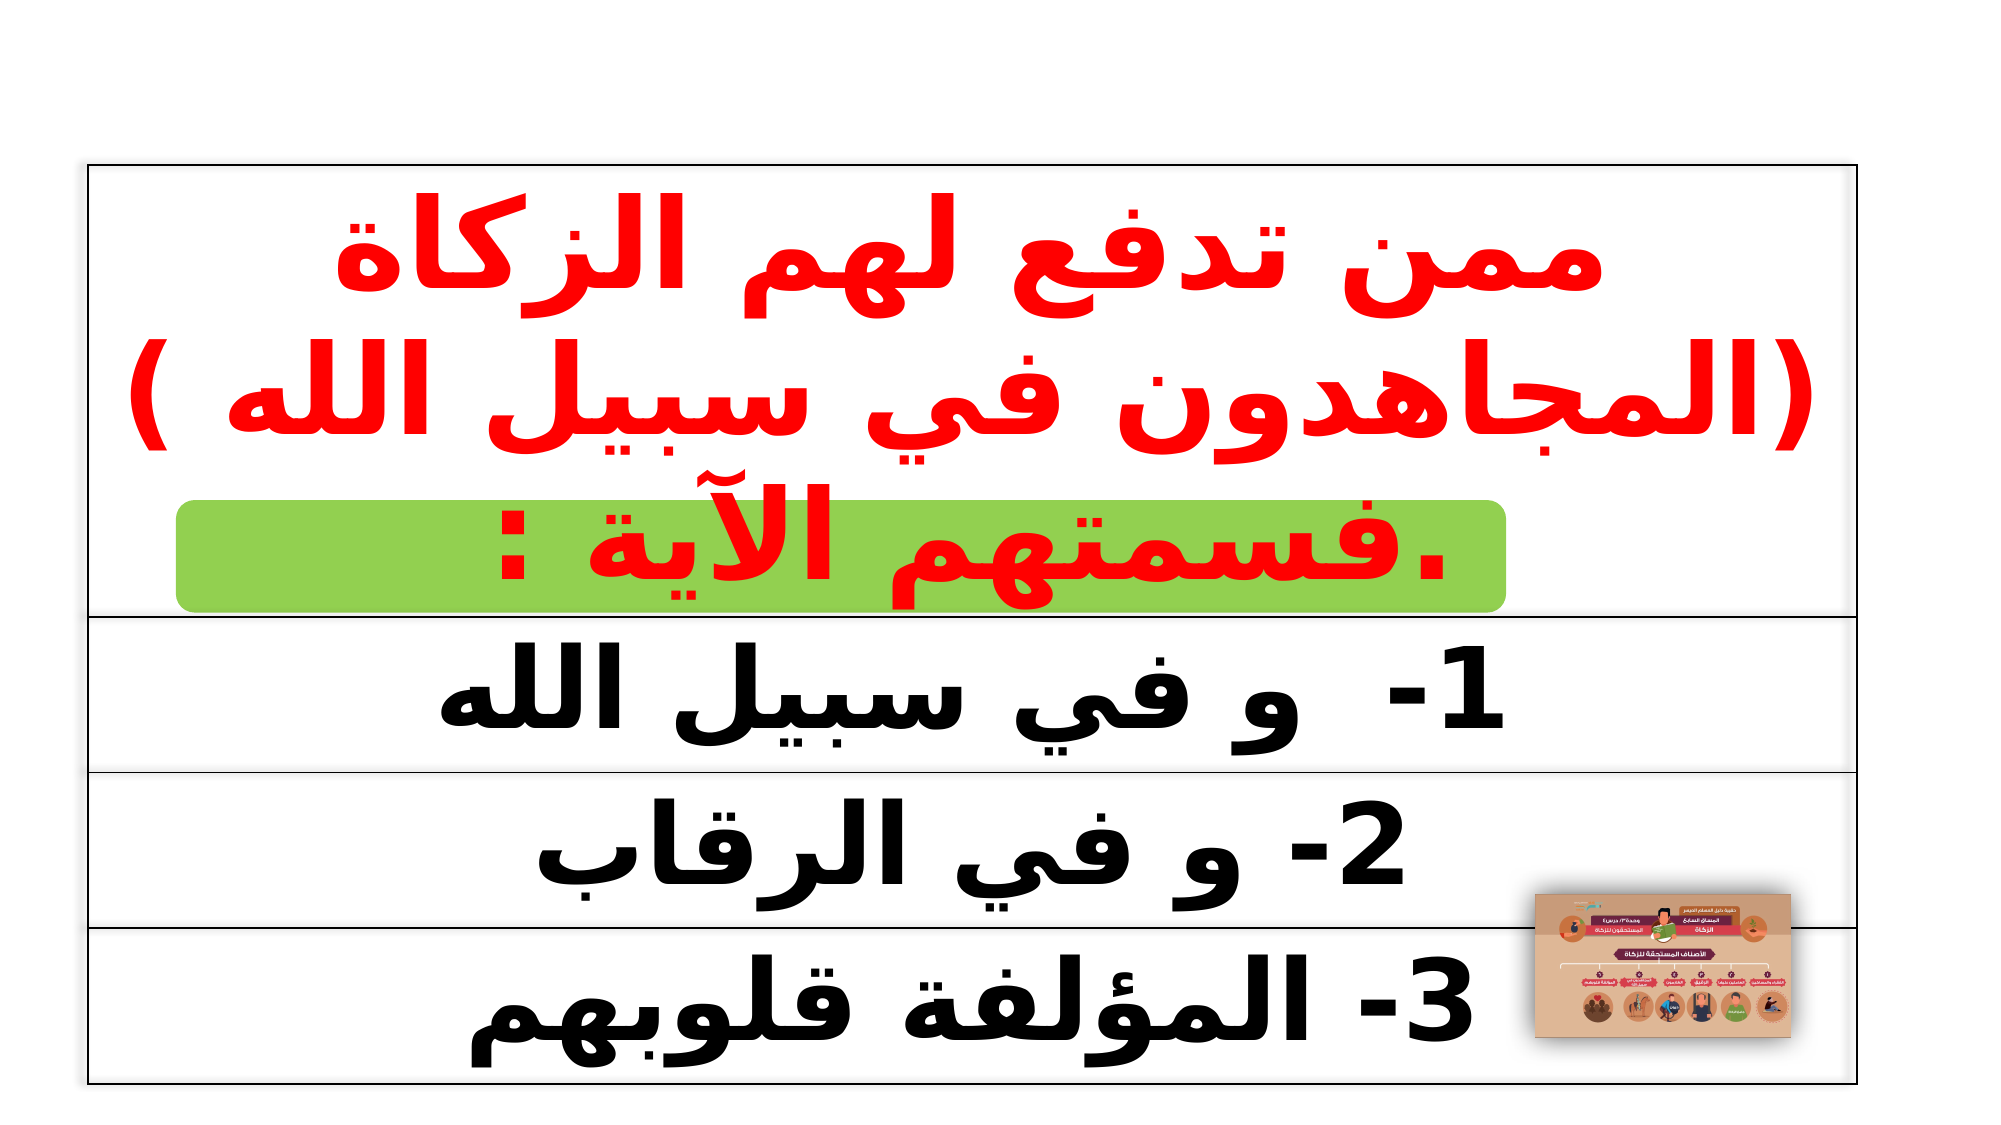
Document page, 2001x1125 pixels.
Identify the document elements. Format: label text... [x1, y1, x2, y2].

picture [1535, 894, 1791, 1038]
table_cell 3- المؤلفة قلوبهم [89, 929, 1856, 1083]
table_header ممن تدفع لهم الزكاة (المجاهدون في سبيل الله ) .فسمتهم الآية : [89, 166, 1856, 616]
table_cell 2- و في الرقاب [89, 773, 1856, 927]
table_cell 1- و في سبيل الله [89, 618, 1856, 772]
